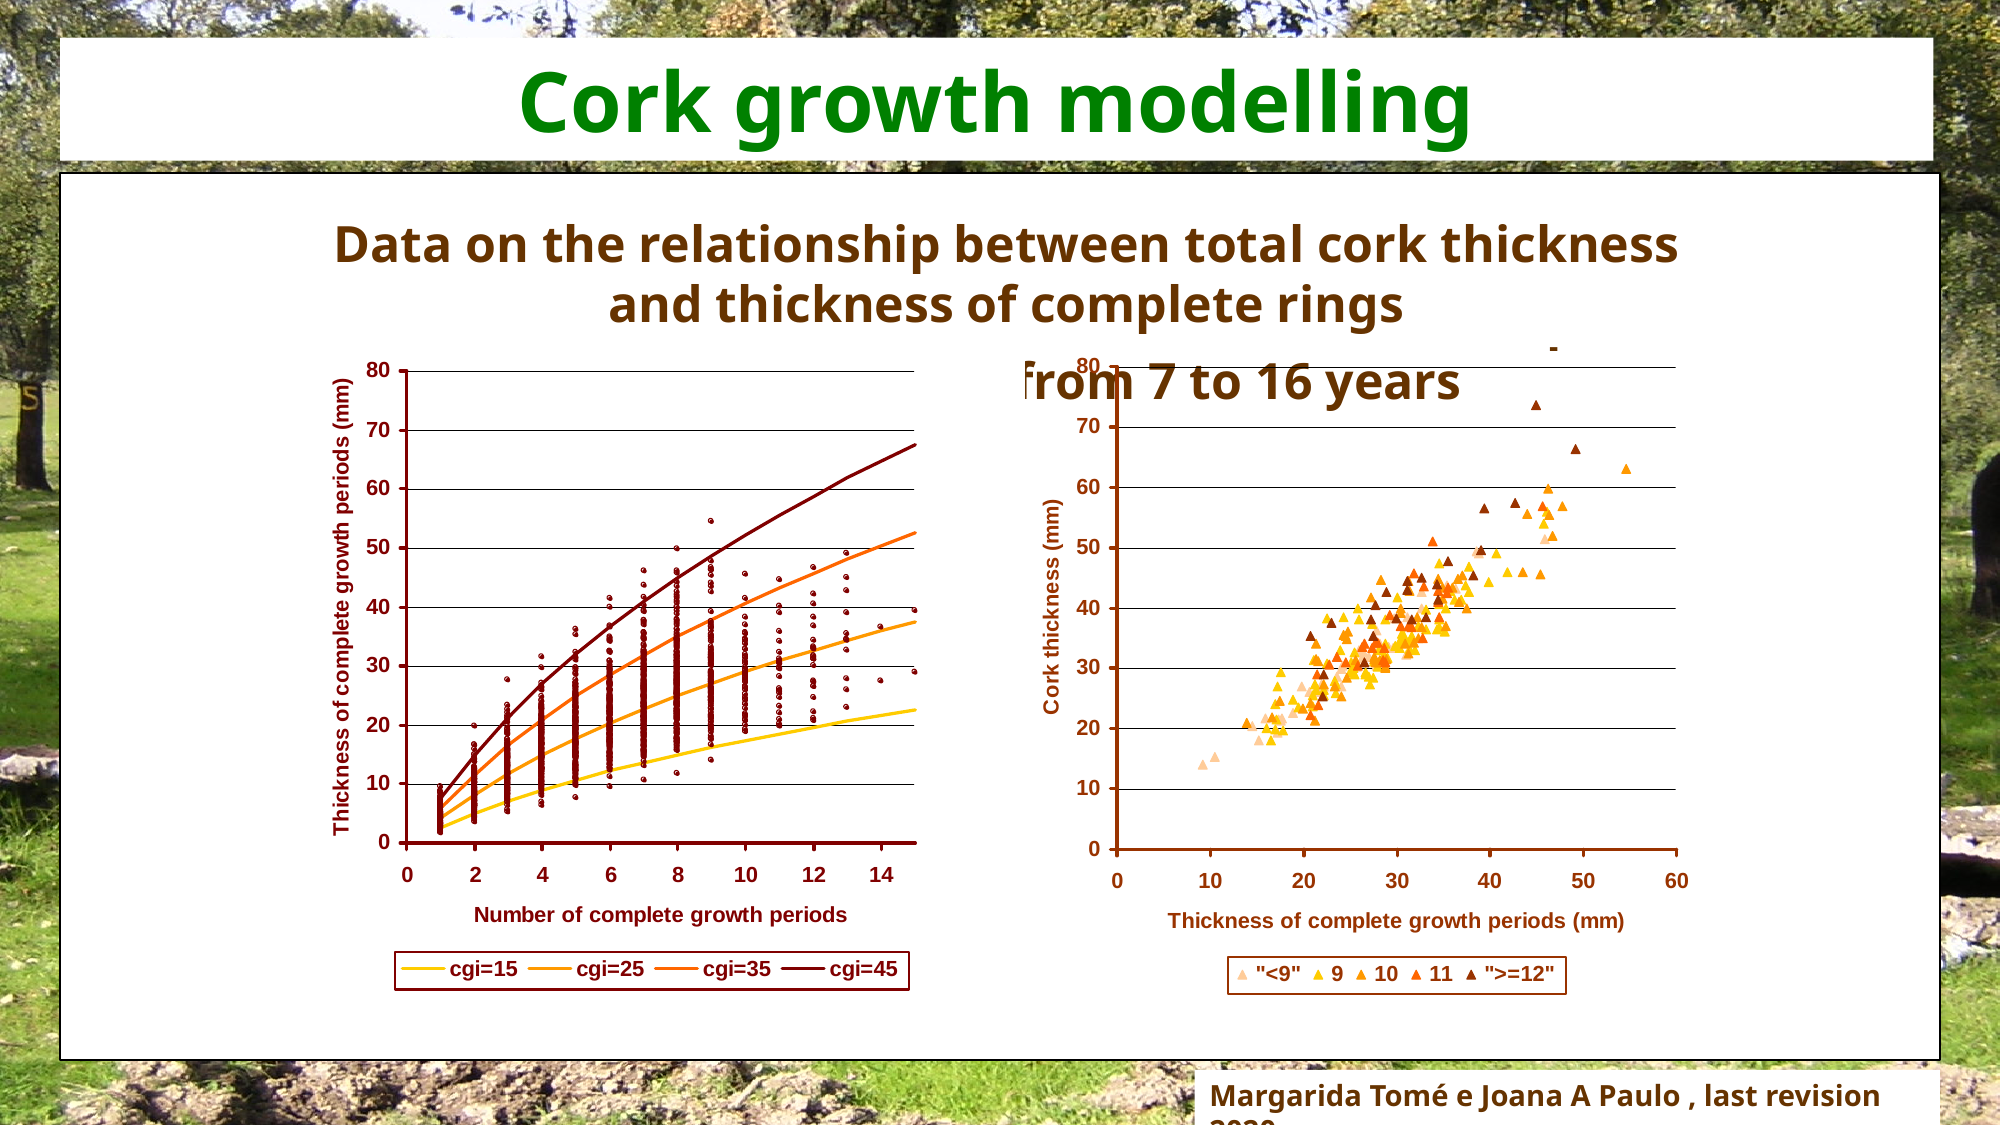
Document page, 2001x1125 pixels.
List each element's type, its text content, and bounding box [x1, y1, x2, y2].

title Cork growth modelling [60, 37, 1934, 161]
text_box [998, 326, 1713, 1007]
text_box Data on the relationship between total cork thickness and thickness of complete rings [299, 197, 1713, 326]
picture [0, 0, 2000, 1125]
